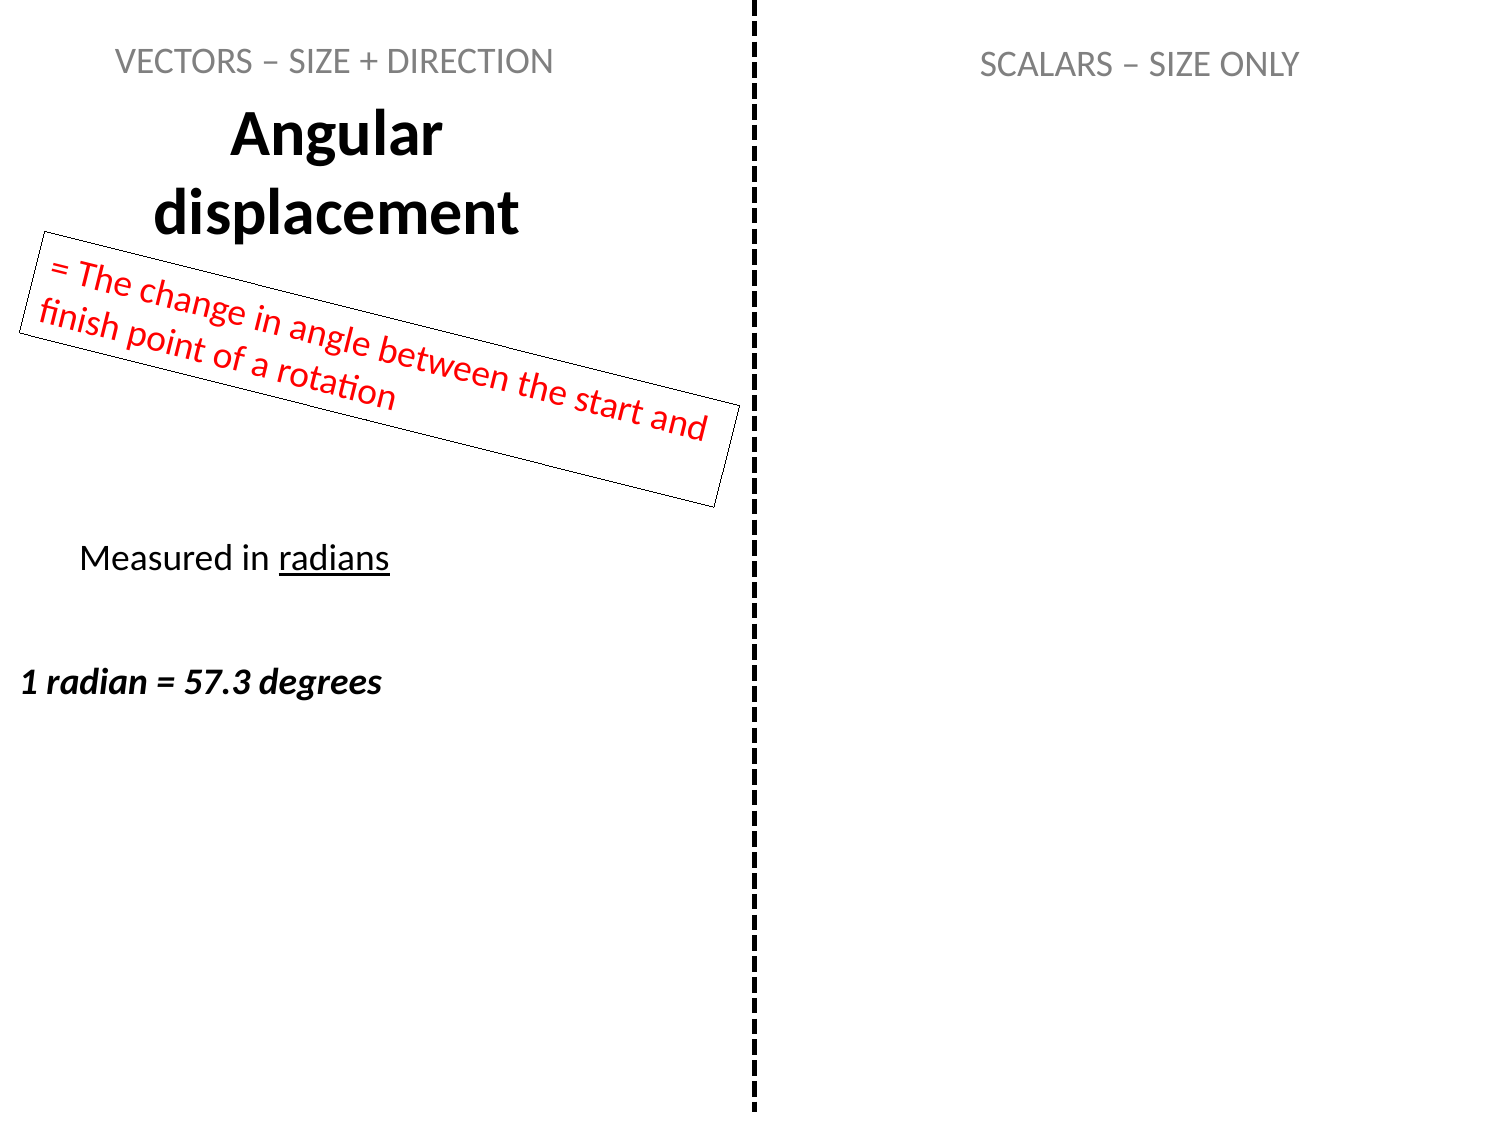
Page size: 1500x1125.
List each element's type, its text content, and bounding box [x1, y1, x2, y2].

text_box VECTORS – SIZE + DIRECTION [99, 29, 600, 89]
text_box Angular displacement [137, 89, 538, 262]
text_box Measured in radians [64, 525, 405, 586]
text_box SCALARS – SIZE ONLY [965, 31, 1315, 92]
text_box 1 radian = 57.3 degrees [4, 649, 749, 710]
text_box = The change in angle between the start and finish point of a rotation [19, 231, 740, 508]
